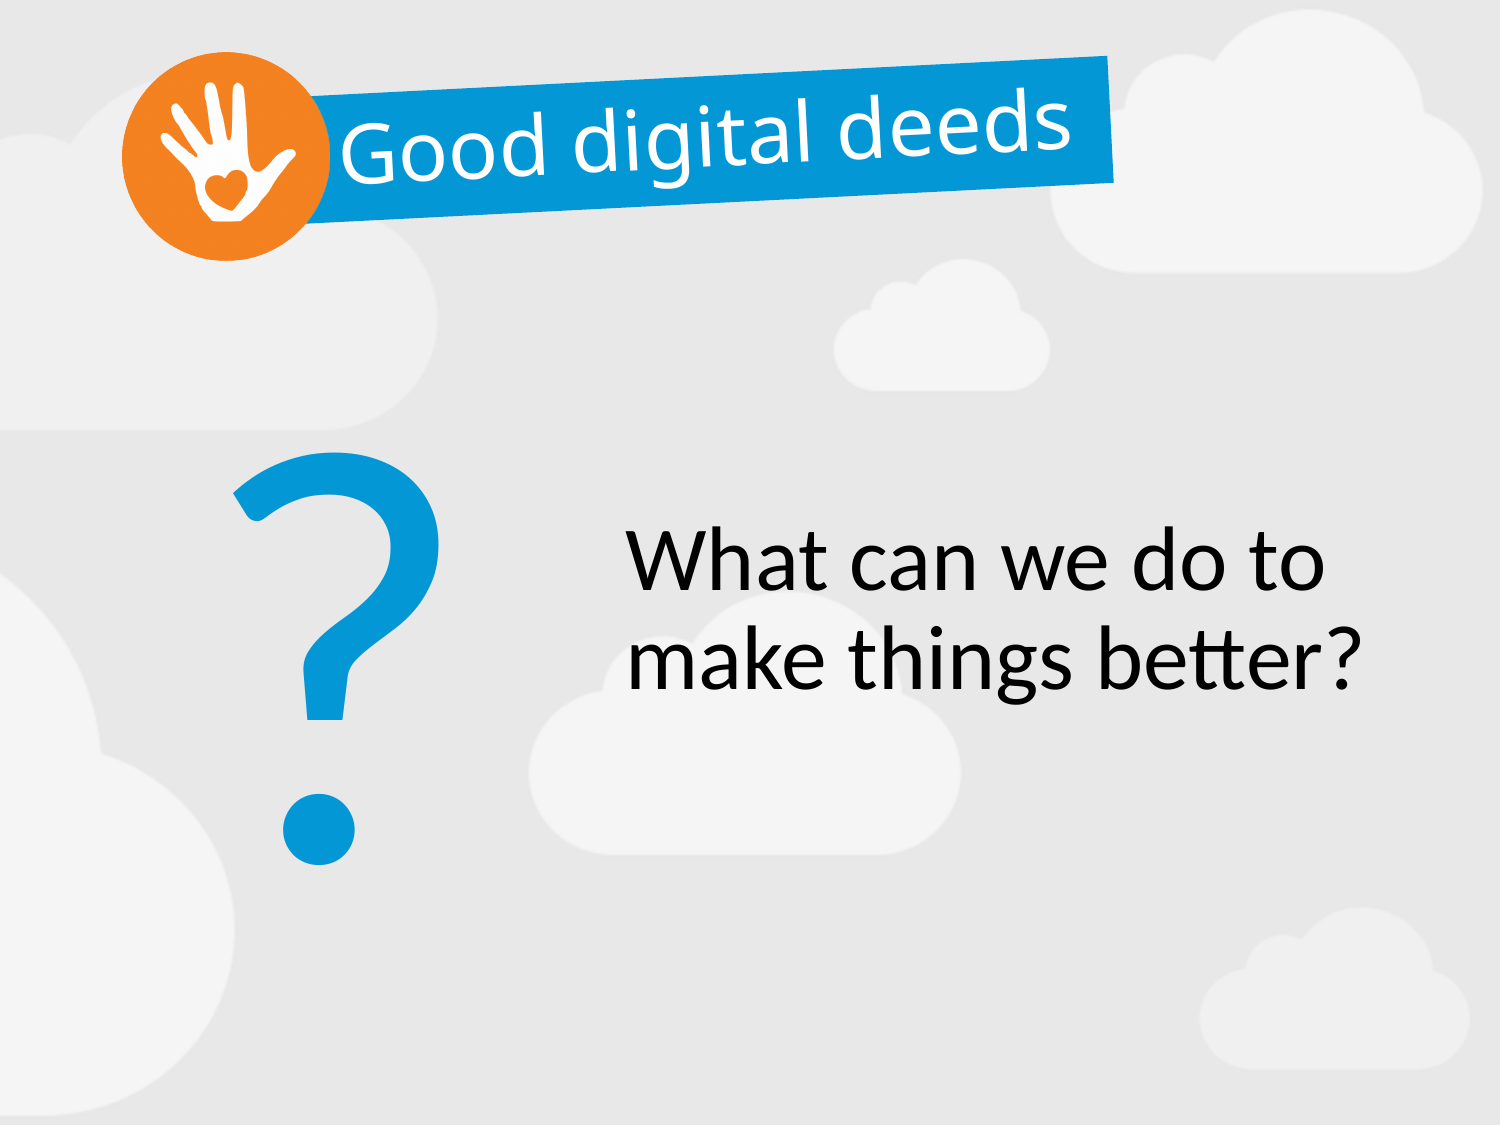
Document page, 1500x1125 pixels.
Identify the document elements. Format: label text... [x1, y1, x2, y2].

text_box ? [182, 336, 526, 605]
text_box Good digital deeds [330, 55, 1114, 223]
list What can we do to make things better? [610, 503, 1500, 772]
picture [0, 0, 1500, 1125]
